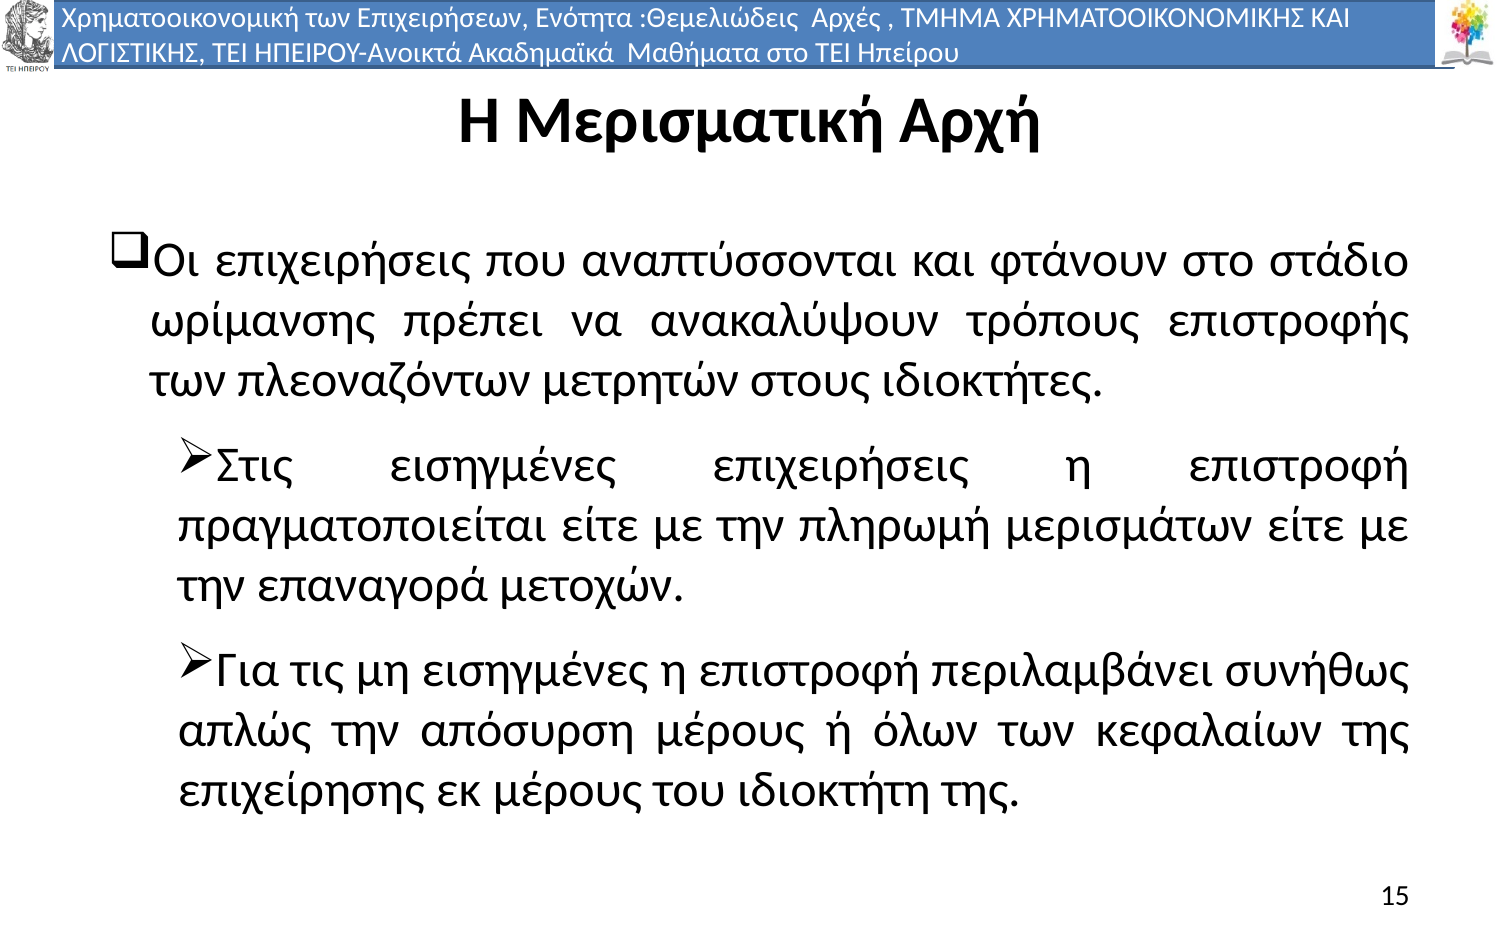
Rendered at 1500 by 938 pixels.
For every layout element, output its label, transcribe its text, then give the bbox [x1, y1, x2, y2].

list Οι επιχειρήσεις που αναπτύσσονται και φτάνουν στο στάδιο ωρίμανσης πρέπει να ανακαλύψουν τρόπους επιστροφής των πλεοναζόντων μετρητών στους ιδιοκτήτες. Στις εισηγμένες επιχειρήσεις η επιστροφή πραγματοποιείται είτε με την πληρωμή μερισμάτων είτε με την επαναγορά μετοχών. Για τις μη εισηγμένες η επιστροφή περιλαμβάνει συνήθως απλώς την απόσυρση μέρους ή όλων των κεφαλαίων της επιχείρησης εκ μέρους του ιδιοκτήτη της. [75, 218, 1425, 879]
picture [0, 0, 54, 75]
slide_number 15 [1074, 879, 1425, 919]
title Η Μερισματική Αρχή [75, 69, 1425, 194]
picture [1434, 0, 1500, 67]
text_box Χρηματοοικονομική των Επιχειρήσεων, Ενότητα :Θεμελιώδεις Αρχές , ΤΜΗΜΑ ΧΡΗΜΑΤΟΟΙΚΟΝΟΜΙΚΗΣ ΚΑΙ ΛΟΓΙΣΤΙΚΗΣ, ΤΕΙ ΗΠΕΙΡΟΥ-Ανοικτά Ακαδημαϊκά Μαθήματα στο ΤΕΙ Ηπείρου [54, 0, 1432, 69]
